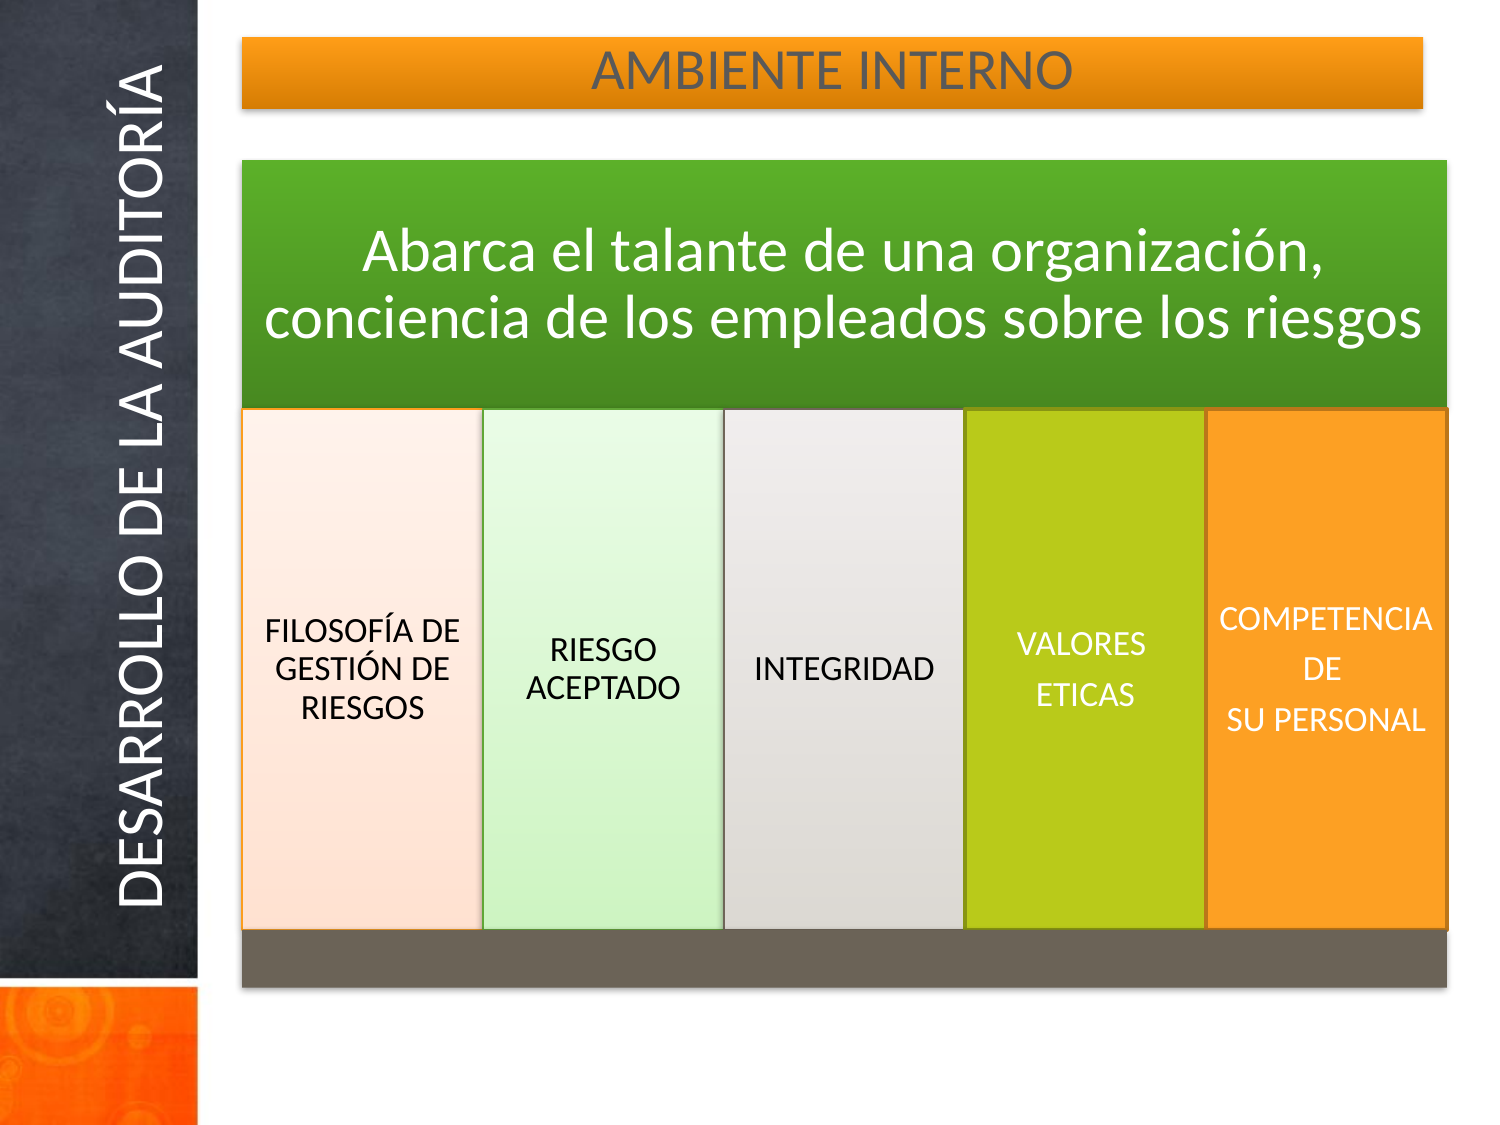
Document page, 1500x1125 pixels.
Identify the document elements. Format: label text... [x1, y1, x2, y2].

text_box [241, 160, 1448, 988]
picture [0, 0, 1500, 1125]
text_box DESARROLLO DE LA AUDITORÍA [12, 37, 184, 938]
list AMBIENTE INTERNO [242, 37, 1424, 109]
